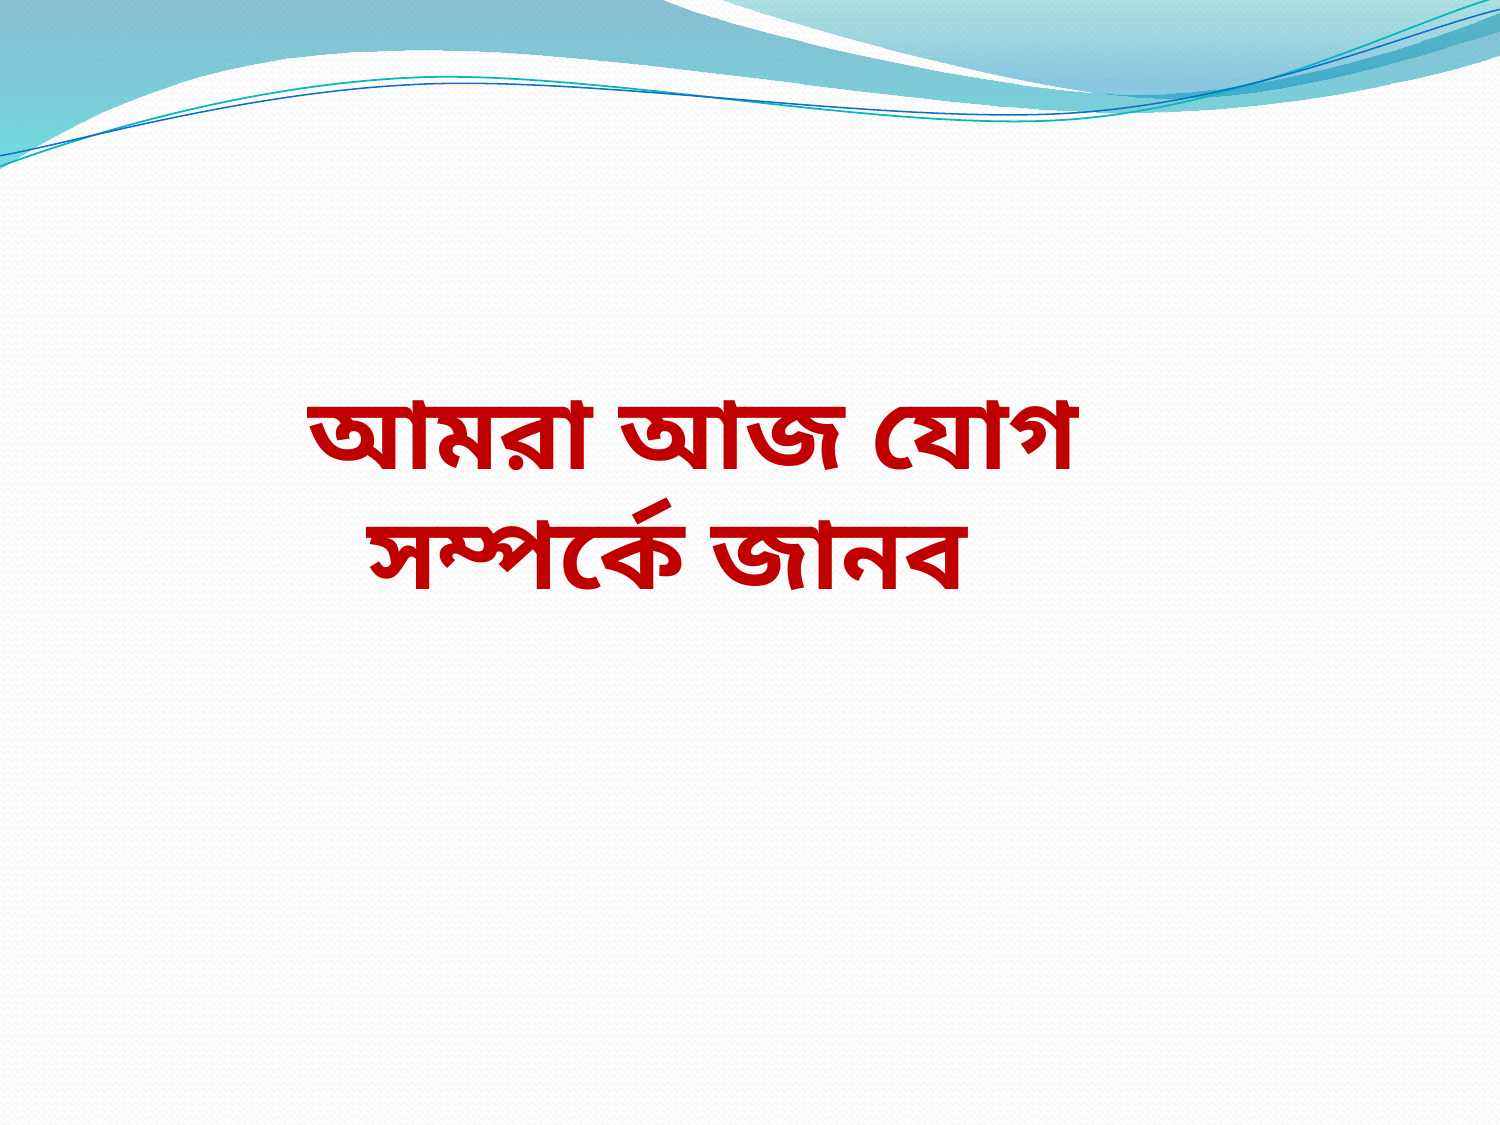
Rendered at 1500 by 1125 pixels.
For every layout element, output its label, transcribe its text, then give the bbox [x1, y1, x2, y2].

text_box আমরা আজ যোগ সম্পর্কে জানব [124, 362, 1263, 618]
